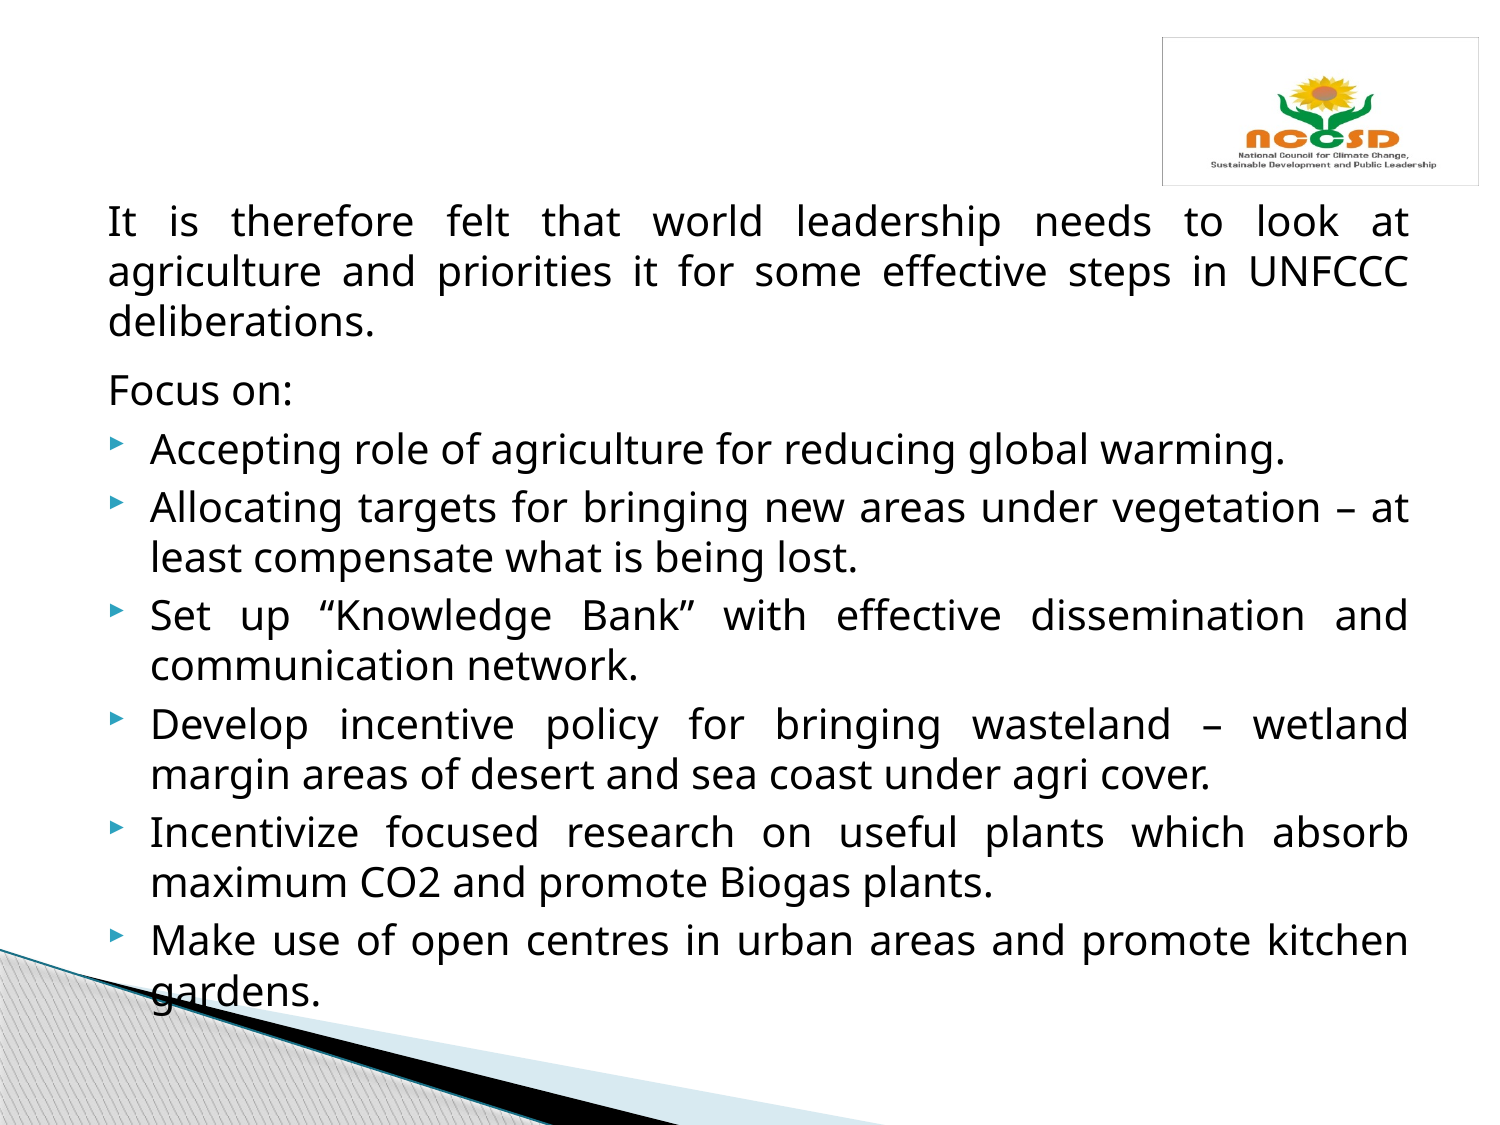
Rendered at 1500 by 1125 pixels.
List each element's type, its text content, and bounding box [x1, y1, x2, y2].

list It is therefore felt that world leadership needs to look at agriculture and priorities it for some effective steps in UNFCCC deliberations. Focus on: Accepting role of agriculture for reducing global warming. Allocating targets for bringing new areas under vegetation – at least compensate what is being lost. Set up “Knowledge Bank” with effective dissemination and communication network. Develop incentive policy for bringing wasteland – wetland margin areas of desert and sea coast under agri cover. Incentivize focused research on useful plants which absorb maximum CO2 and promote Biogas plants. Make use of open centres in urban areas and promote kitchen gardens. [75, 187, 1425, 930]
picture [1162, 37, 1480, 186]
